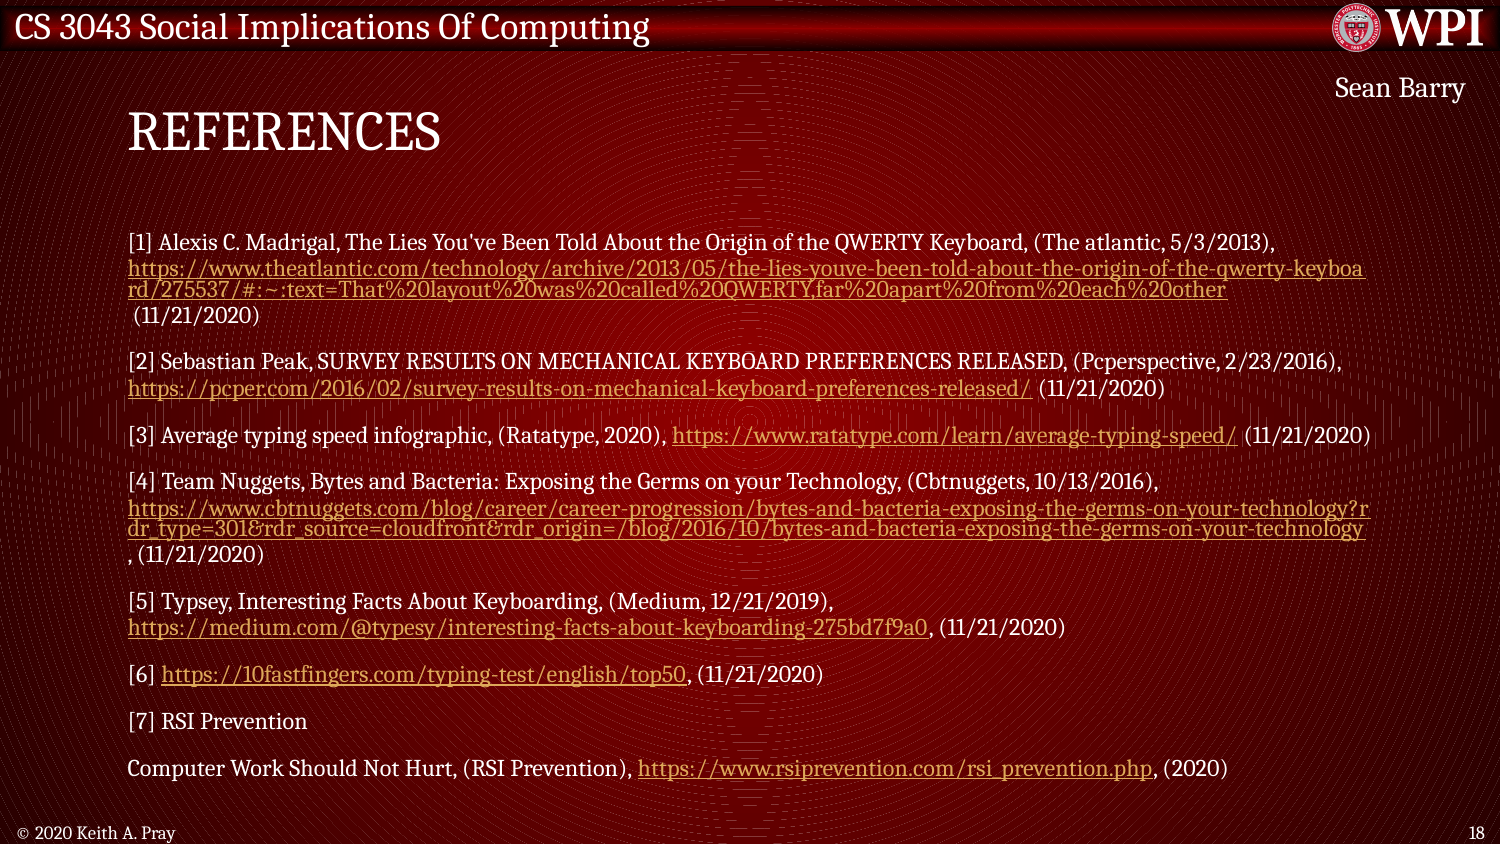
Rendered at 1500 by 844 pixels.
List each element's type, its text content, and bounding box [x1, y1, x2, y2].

slide_number 18 [1397, 819, 1500, 844]
footer © 2020 Keith A. Pray [0, 819, 913, 844]
list [1] Alexis C. Madrigal, The Lies You've Been Told About the Origin of the QWERTY Keyboard, (The atlantic, 5/3/2013), https://www.theatlantic.com/technology/archive/2013/05/the-lies-youve-been-told-about-the-origin-of-the-qwerty-keyboard/275537/#:~:text=That%20layout%20was%20called%20QWERTY,far%20apart%20from%20each%20other (11/21/2020) [2] Sebastian Peak, SURVEY RESULTS ON MECHANICAL KEYBOARD PREFERENCES RELEASED, (Pcperspective, 2/23/2016), https://pcper.com/2016/02/survey-results-on-mechanical-keyboard-preferences-released/ (11/21/2020) [3] Average typing speed infographic, (Ratatype, 2020), https://www.ratatype.com/learn/average-typing-speed/ (11/21/2020) [4] Team Nuggets, Bytes and Bacteria: Exposing the Germs on your Technology, (Cbtnuggets, 10/13/2016), https://www.cbtnuggets.com/blog/career/career-progression/bytes-and-bacteria-exposing-the-germs-on-your-technology?rdr_type=301&rdr_source=cloudfront&rdr_origin=/blog/2016/10/bytes-and-bacteria-exposing-the-germs-on-your-technology, (11/21/2020) [5] Typsey, Interesting Facts About Keyboarding, (Medium, 12/21/2019), https://medium.com/@typesy/interesting-facts-about-keyboarding-275bd7f9a0, (11/21/2020) [6] https://10fastfingers.com/typing-test/english/top50, (11/21/2020) [7] RSI Prevention Computer Work Should Not Hurt, (RSI Prevention), https://www.rsiprevention.com/rsi_prevention.php, (2020) [112, 221, 1388, 772]
picture [1332, 3, 1483, 52]
title References [112, 59, 1388, 210]
text_box Sean Barry [1123, 61, 1481, 111]
